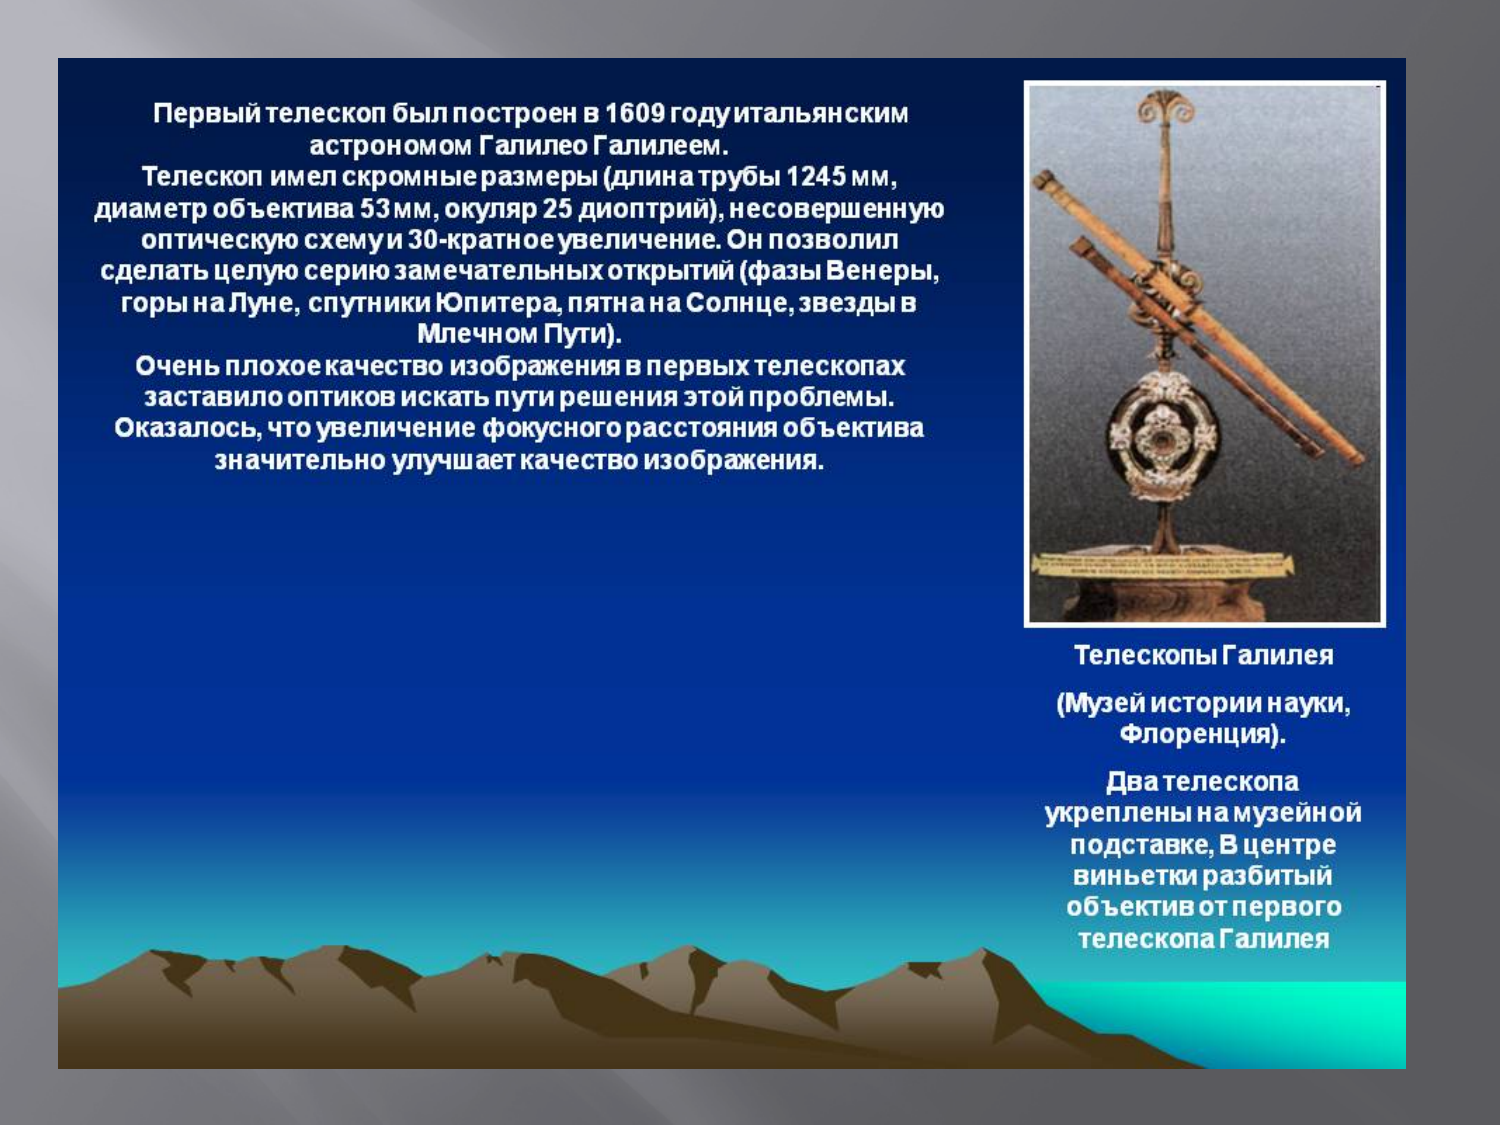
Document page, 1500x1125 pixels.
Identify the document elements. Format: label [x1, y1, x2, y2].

list [58, 58, 1406, 1069]
